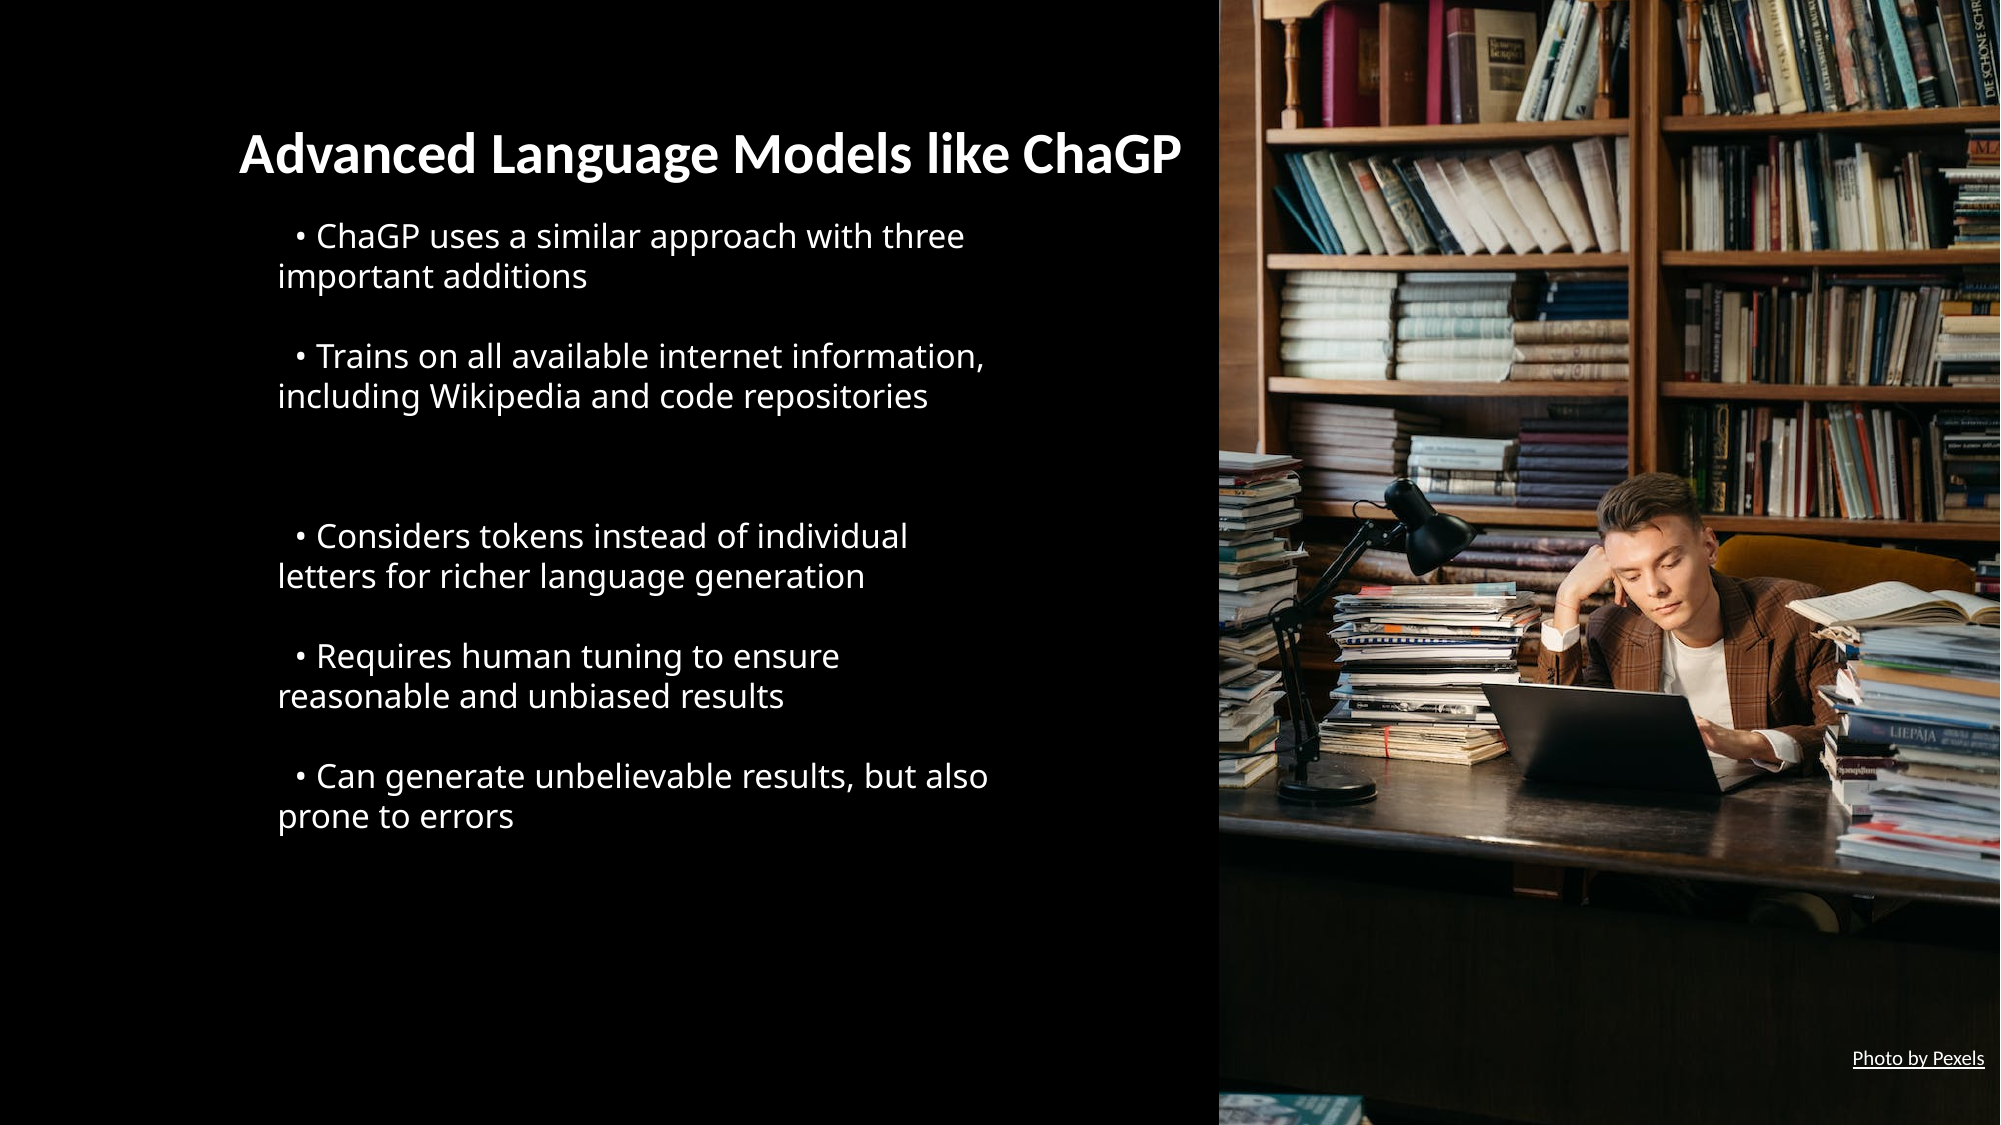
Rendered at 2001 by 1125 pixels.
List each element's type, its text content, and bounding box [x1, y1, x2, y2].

text_box • Considers tokens instead of individual letters for richer language generation [262, 517, 1013, 593]
text_box • ChaGP uses a similar approach with three important additions [262, 217, 1013, 293]
text_box Advanced Language Models like ChaGP [225, 112, 1219, 188]
text_box • Trains on all available internet information, including Wikipedia and code repositories [262, 337, 1013, 413]
text_box • Requires human tuning to ensure reasonable and unbiased results [262, 637, 1013, 713]
text_box • Can generate unbelievable results, but also prone to errors [262, 757, 1013, 833]
picture [1219, 0, 2000, 1125]
